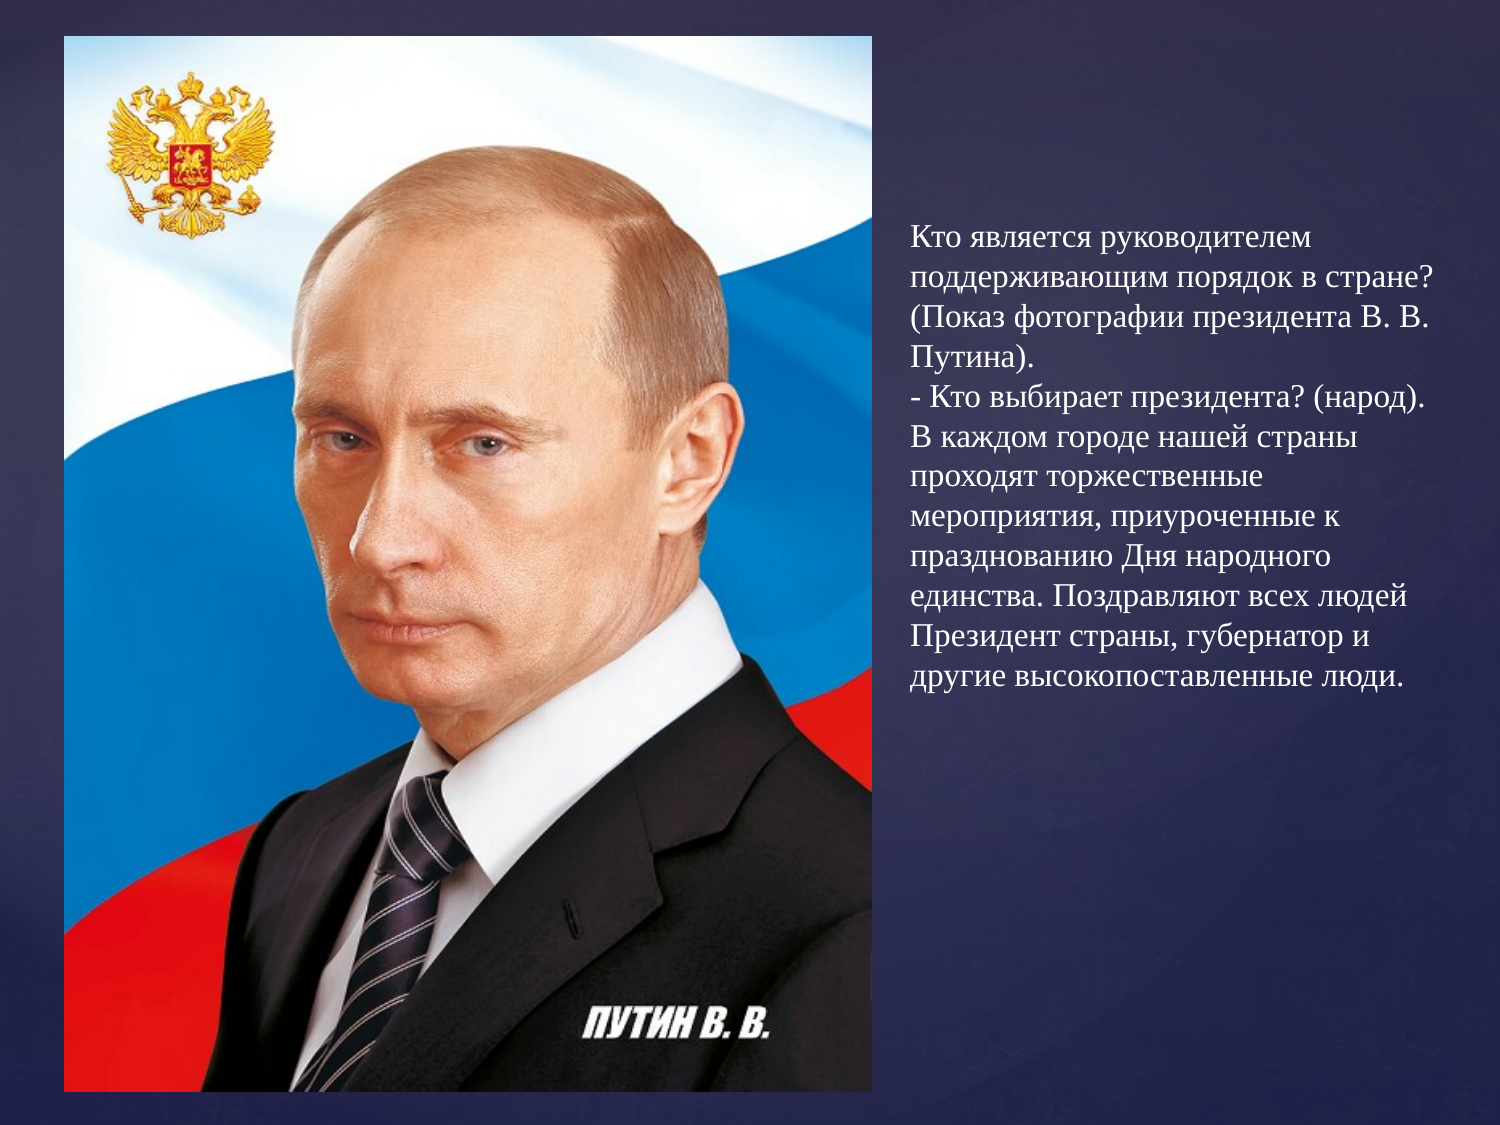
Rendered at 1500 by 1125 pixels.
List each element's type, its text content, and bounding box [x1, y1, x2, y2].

title Кто является руководителем поддерживающим порядок в стране? (Показ фотографии президента В. В. Путина). - Кто выбирает президента? (народ). В каждом городе нашей страны проходят торжественные мероприятия, приуроченные к празднованию Дня народного единства. Поздравляют всех людей Президент страны, губернатор и другие высокопоставленные люди. [895, 550, 1471, 701]
picture [64, 36, 872, 1093]
